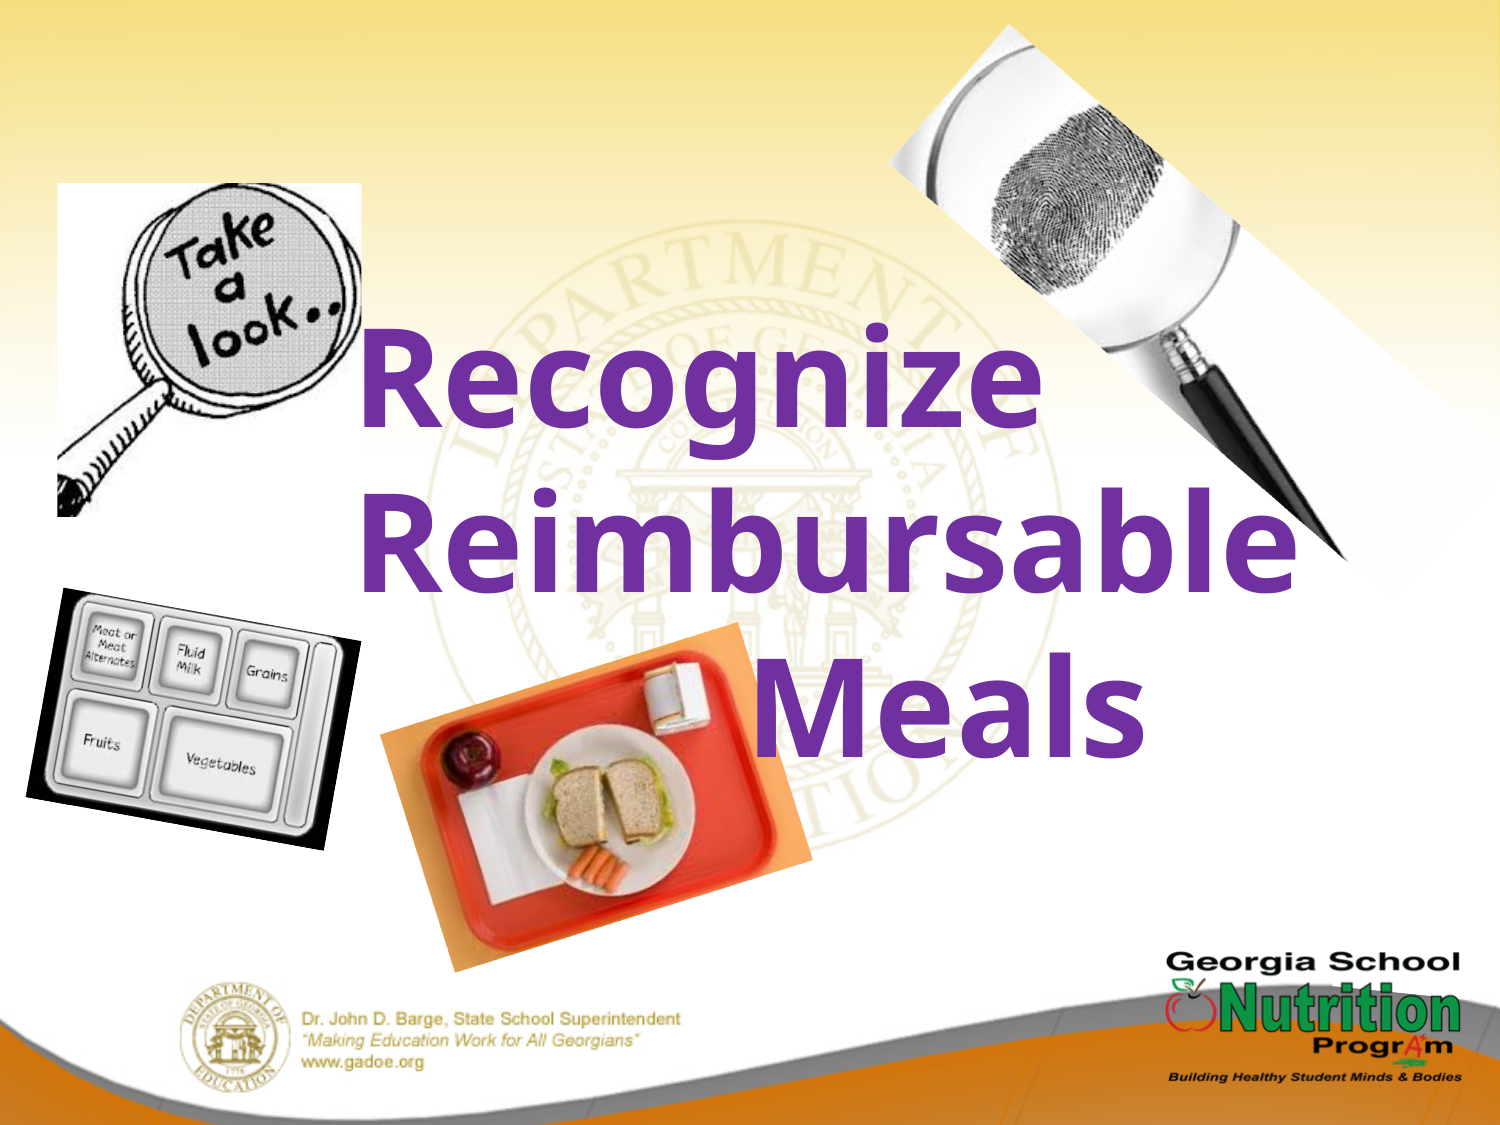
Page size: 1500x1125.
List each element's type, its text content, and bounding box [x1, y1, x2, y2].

text_box Recognize Reimbursable Meals [337, 282, 1438, 793]
picture [0, 0, 1500, 1125]
text_box [1336, 880, 1480, 1000]
